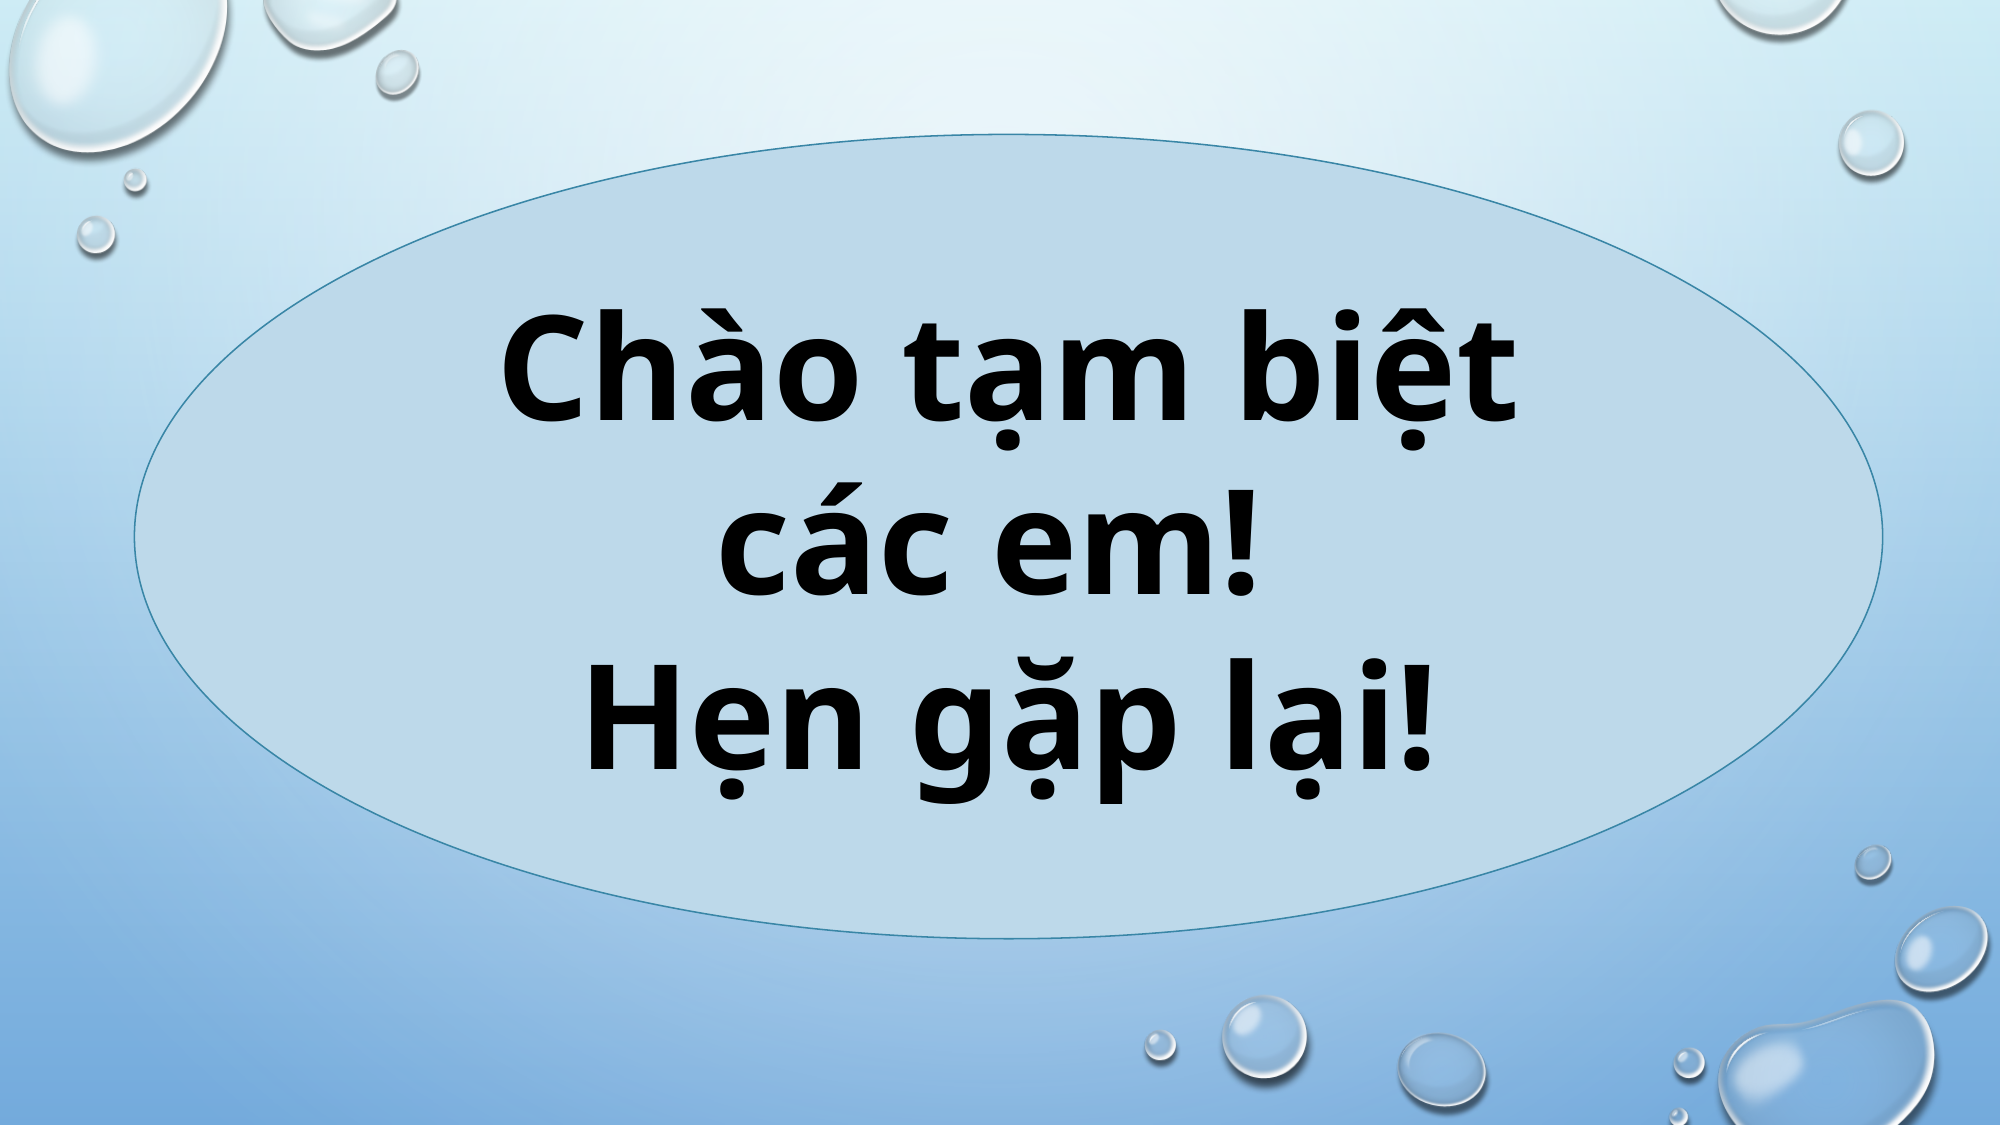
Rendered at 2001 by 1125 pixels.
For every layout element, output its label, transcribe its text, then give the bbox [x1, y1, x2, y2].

picture [0, 0, 2000, 1125]
text_box Chào tạm biệt các em! Hẹn gặp lại! [133, 133, 1884, 940]
